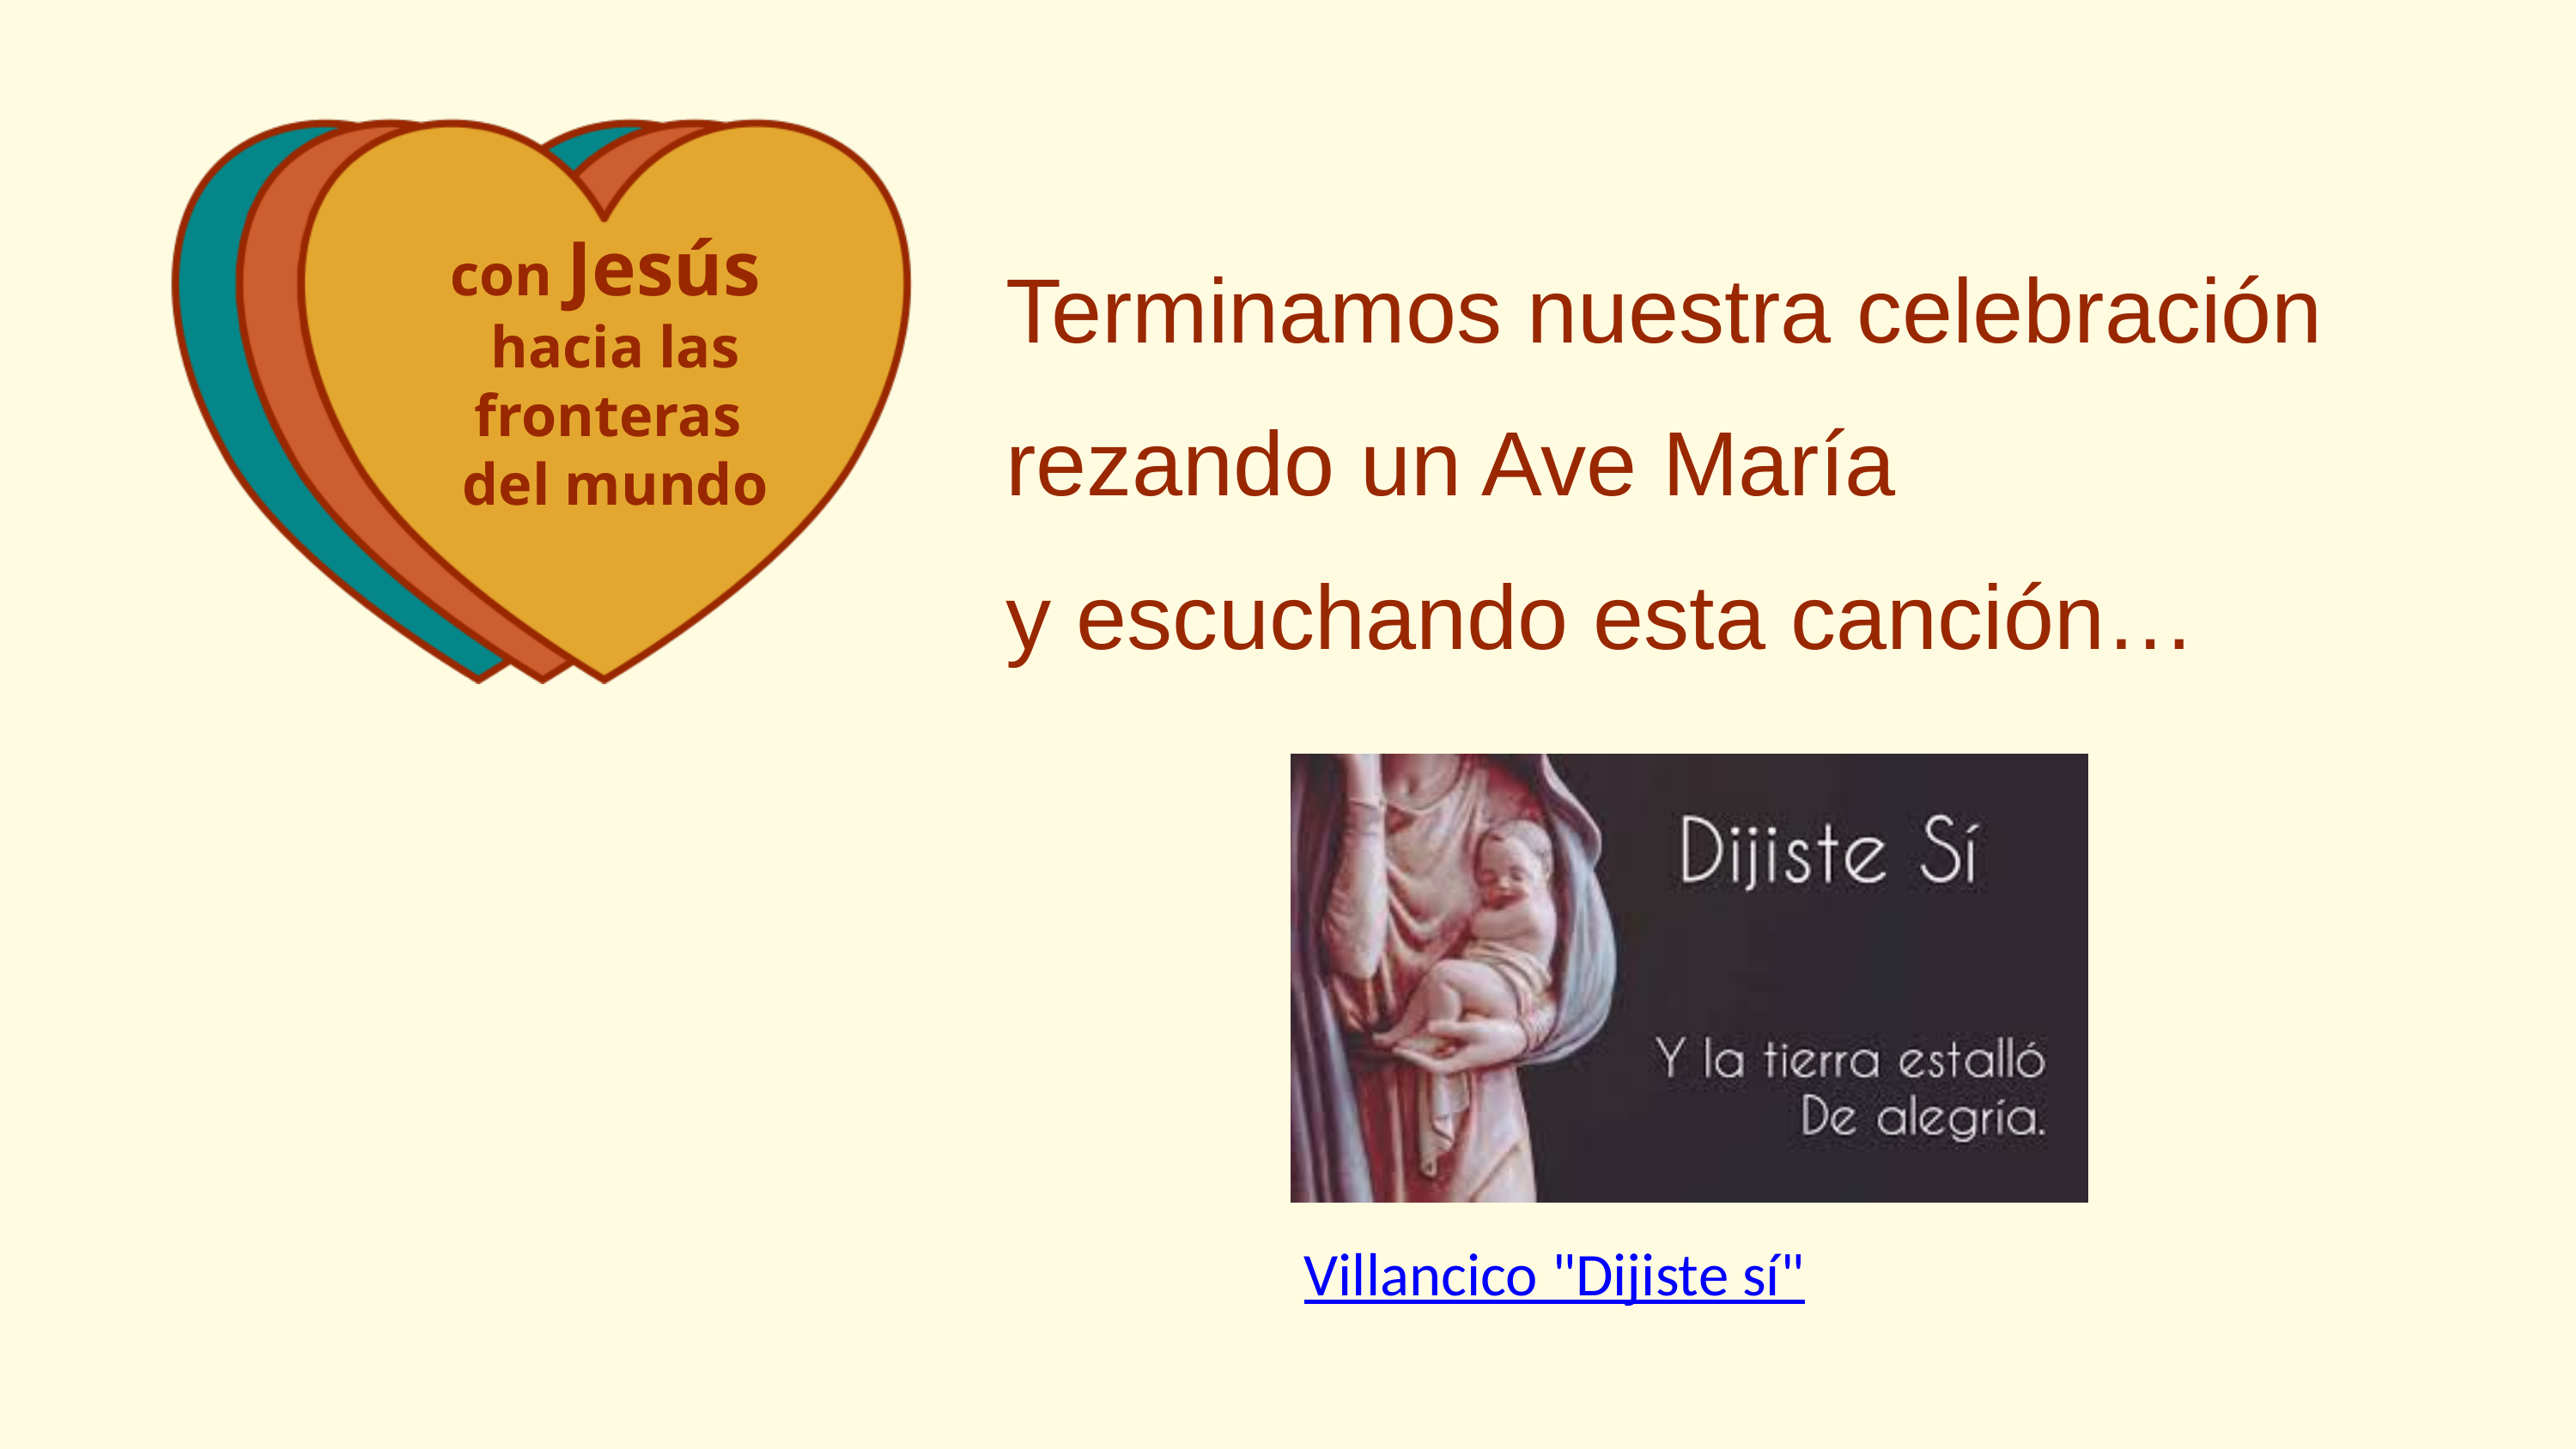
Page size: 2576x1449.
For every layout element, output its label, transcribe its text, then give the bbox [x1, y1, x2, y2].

text_box Villancico "Dijiste sí" [1291, 1222, 2560, 1449]
picture [1291, 754, 2088, 1203]
text_box Terminamos nuestra celebración rezando un Ave María y escuchando esta canción… [1005, 208, 2482, 668]
text_box con Jesús hacia las fronteras del mundo [343, 208, 888, 499]
text_box [155, 104, 929, 684]
